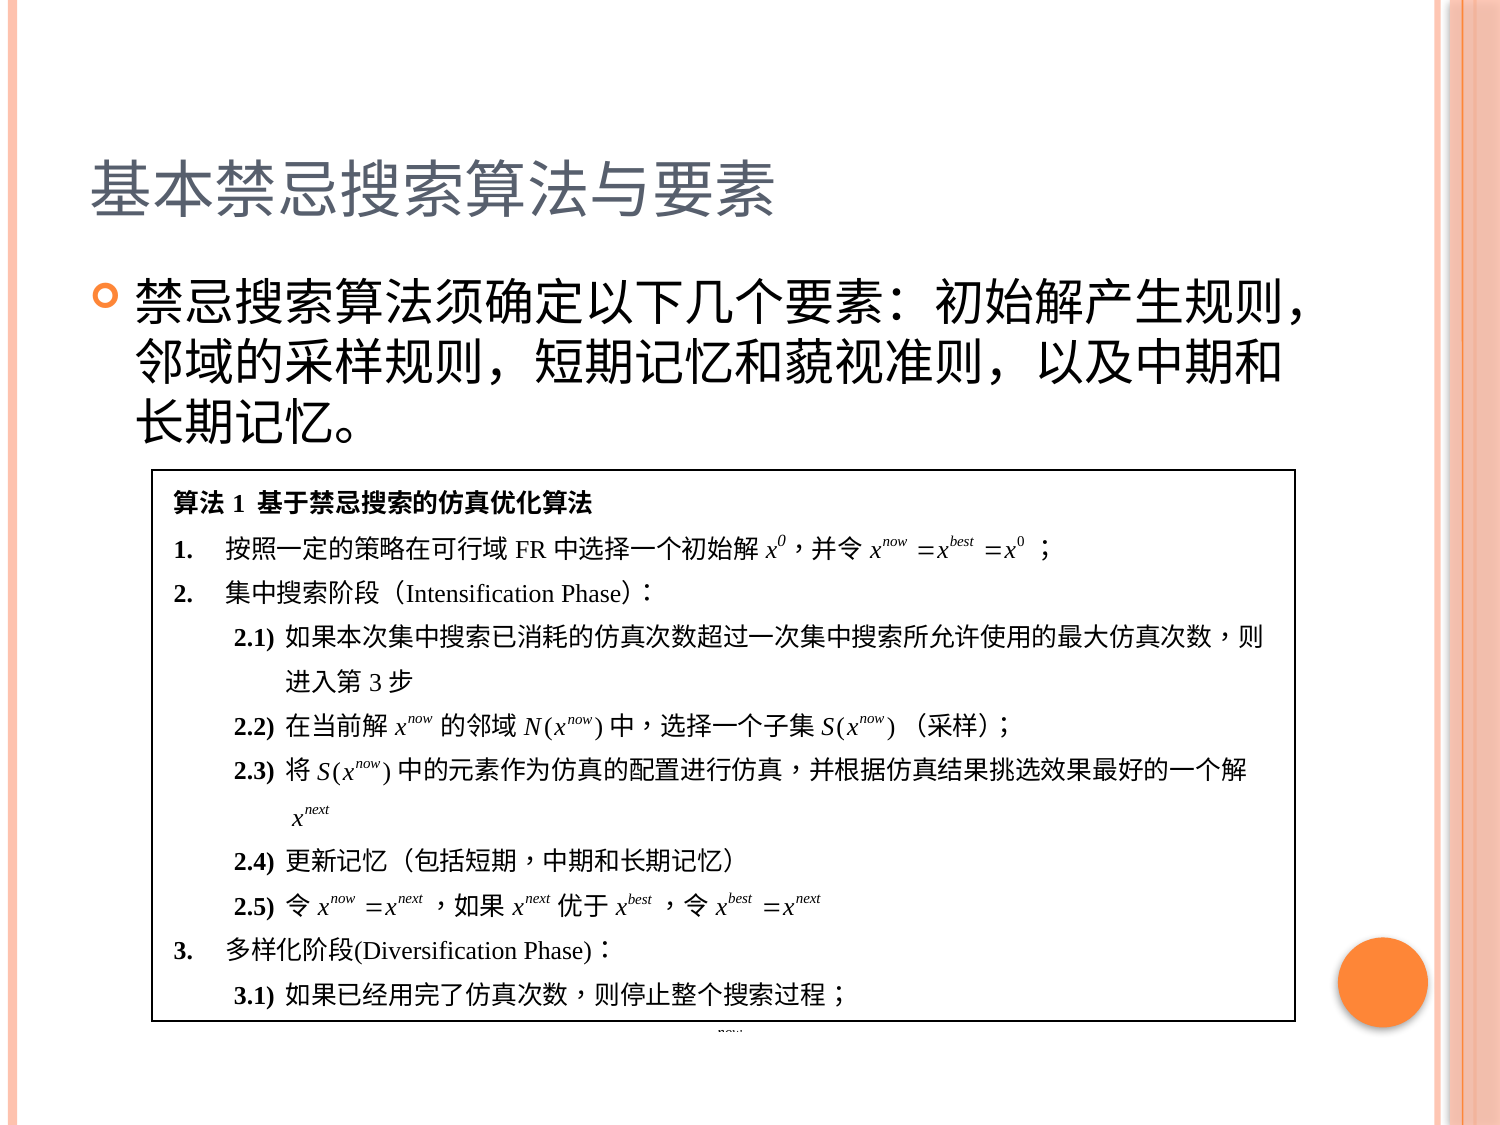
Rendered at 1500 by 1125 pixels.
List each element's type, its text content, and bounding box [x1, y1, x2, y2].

list 禁忌搜索算法须确定以下几个要素：初始解产生规则，邻域的采样规则，短期记忆和藐视准则，以及中期和长期记忆。 [75, 262, 1300, 1062]
picture [93, 468, 1393, 1032]
title 基本禁忌搜索算法与要素 [75, 45, 1300, 233]
